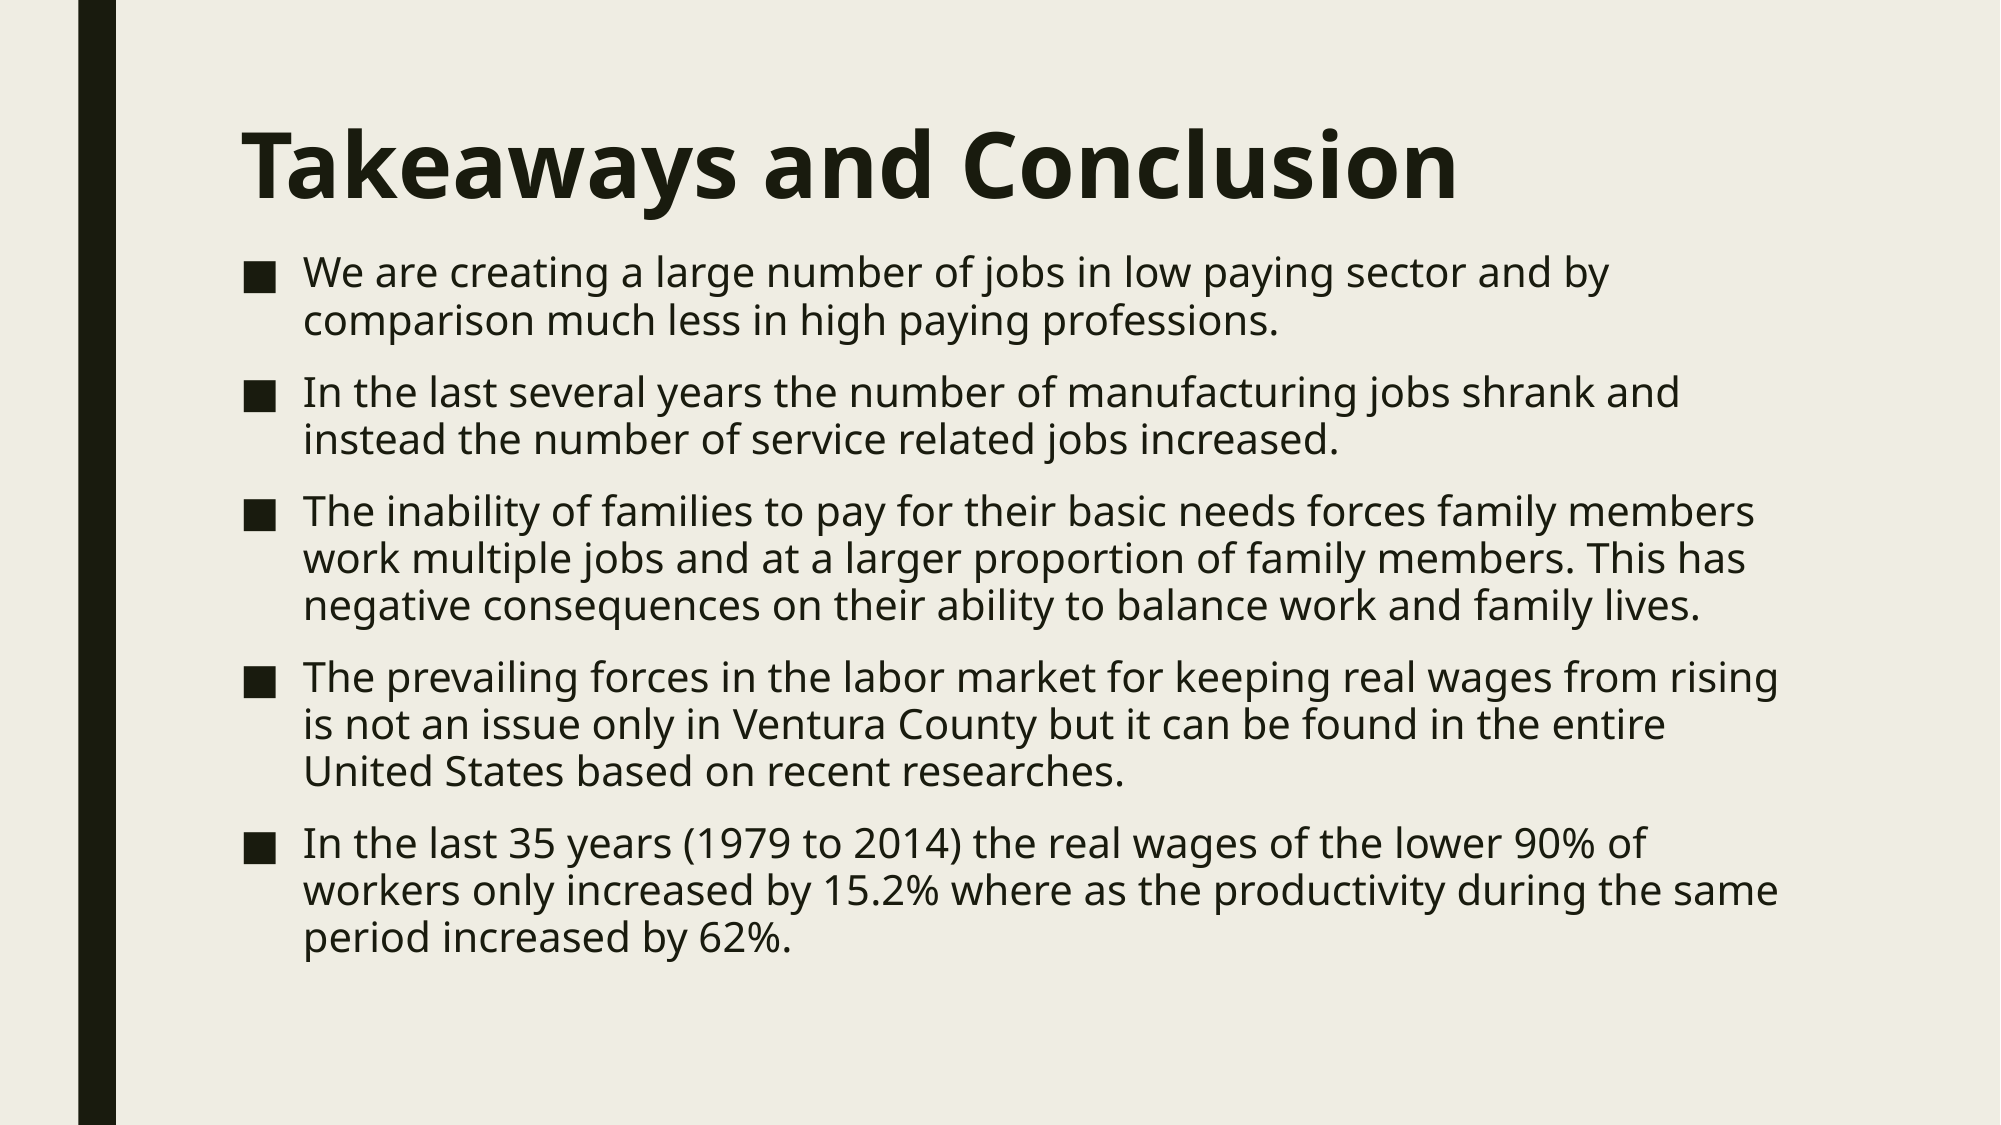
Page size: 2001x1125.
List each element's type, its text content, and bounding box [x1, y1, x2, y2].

title Takeaways and Conclusion [225, 112, 1800, 242]
list We are creating a large number of jobs in low paying sector and by comparison much less in high paying professions. In the last several years the number of manufacturing jobs shrank and instead the number of service related jobs increased. The inability of families to pay for their basic needs forces family members work multiple jobs and at a larger proportion of family members. This has negative consequences on their ability to balance work and family lives. The prevailing forces in the labor market for keeping real wages from rising is not an issue only in Ventura County but it can be found in the entire United States based on recent researches. In the last 35 years (1979 to 2014) the real wages of the lower 90% of workers only increased by 15.2% where as the productivity during the same period increased by 62%. [225, 242, 1800, 1050]
